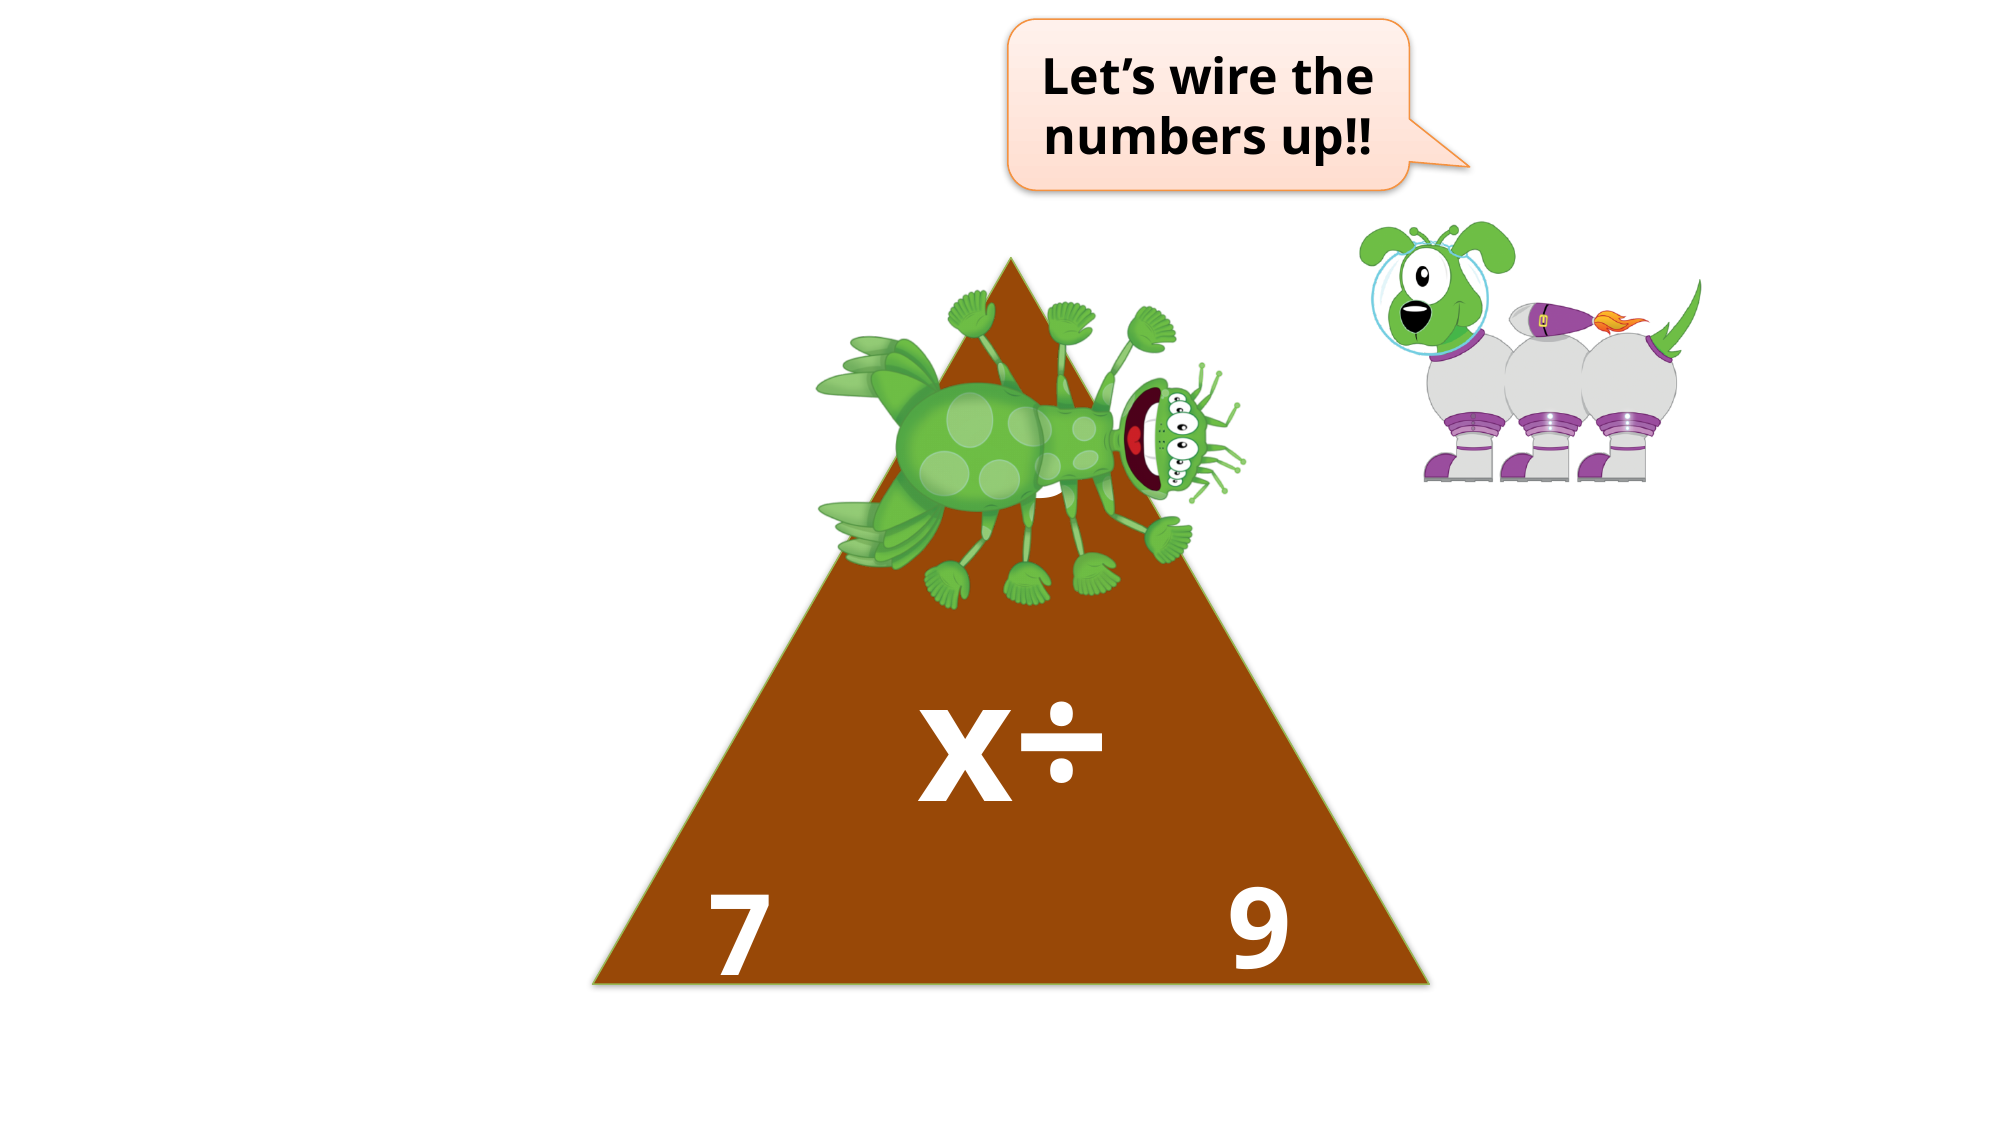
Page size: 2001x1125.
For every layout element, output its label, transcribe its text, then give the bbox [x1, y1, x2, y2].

picture [1338, 214, 1730, 492]
picture [859, 215, 1192, 685]
text_box Let’s wire the numbers up!! [1007, 18, 1471, 192]
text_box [592, 257, 1430, 1039]
